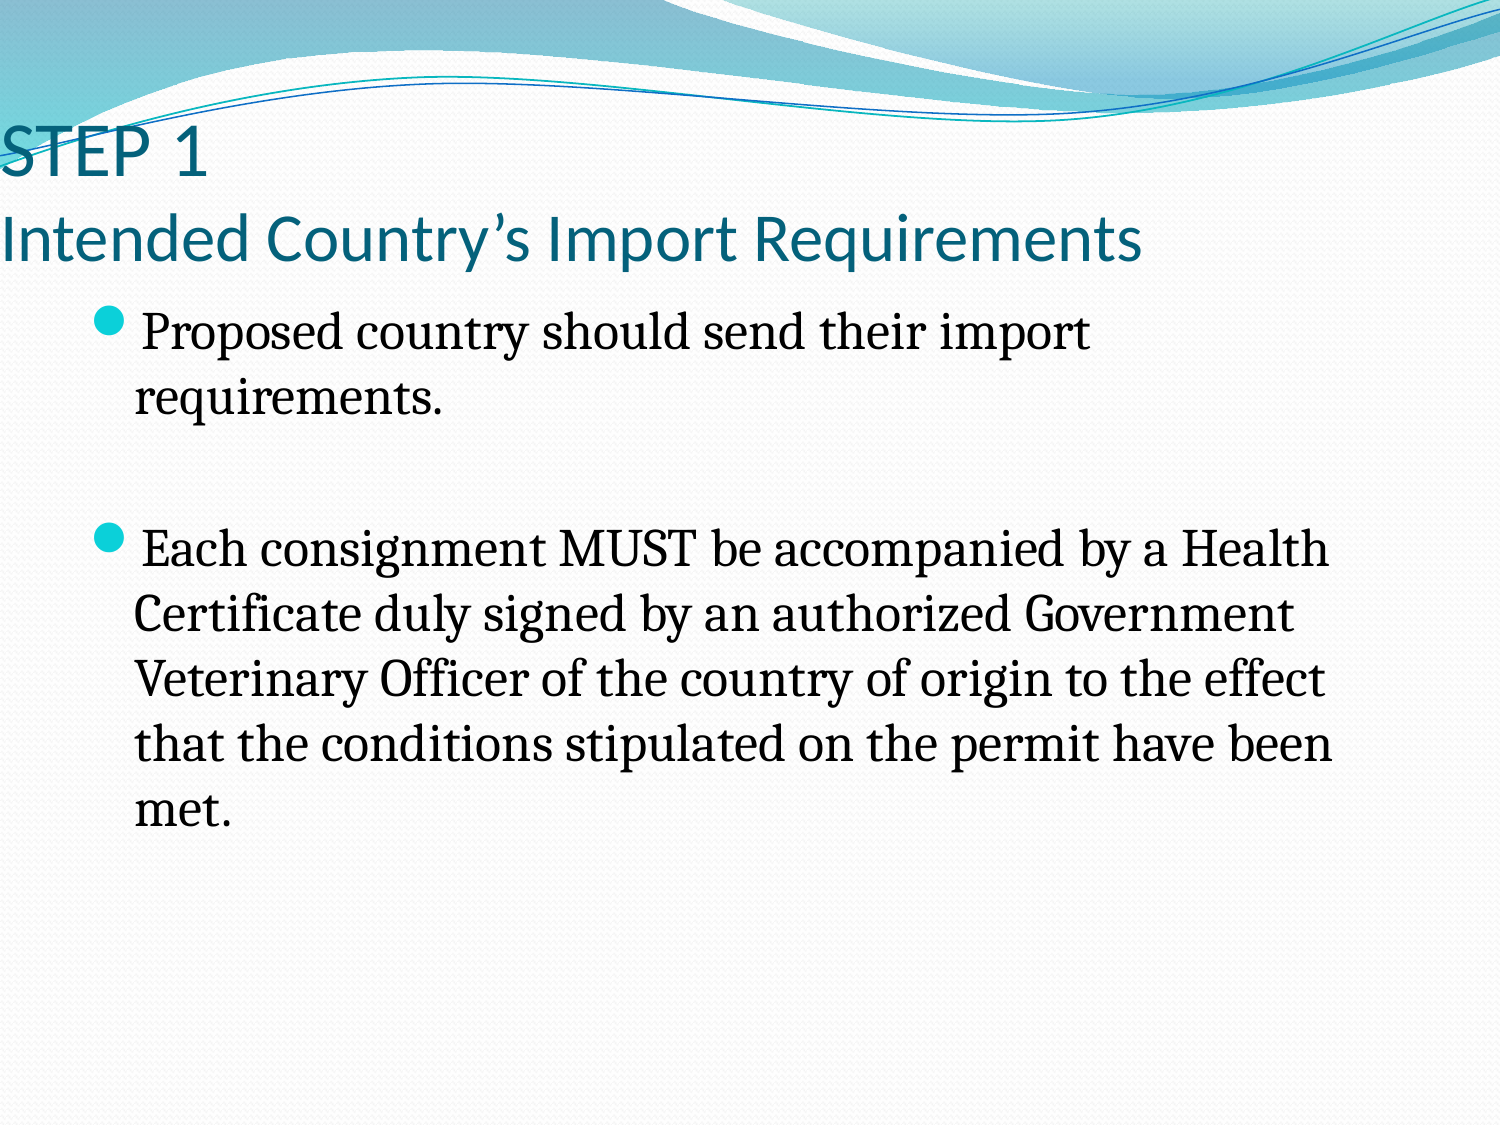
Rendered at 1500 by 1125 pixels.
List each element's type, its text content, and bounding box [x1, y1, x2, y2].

list Proposed country should send their import requirements. Each consignment MUST be accompanied by a Health Certificate duly signed by an authorized Government Veterinary Officer of the country of origin to the effect that the conditions stipulated on the permit have been met. [75, 287, 1425, 1008]
title STEP 1 Intended Country’s Import Requirements [0, 87, 1500, 275]
